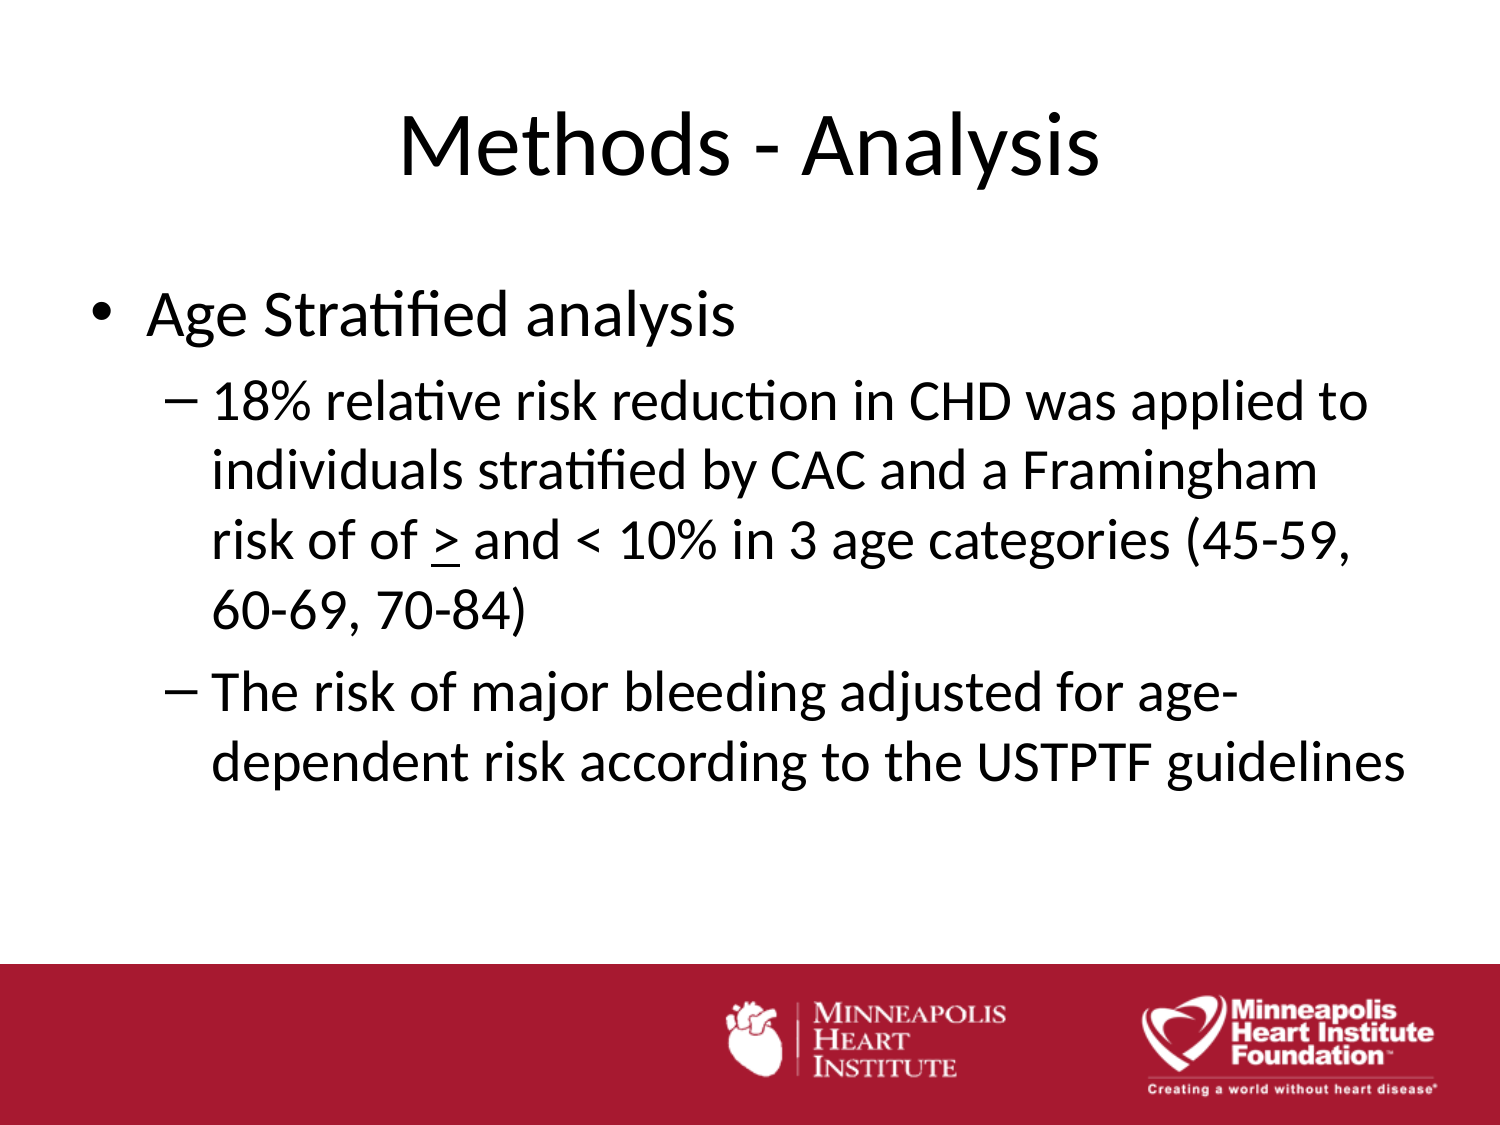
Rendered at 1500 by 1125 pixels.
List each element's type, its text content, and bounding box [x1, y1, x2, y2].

picture [0, 964, 1500, 1125]
title Methods - Analysis [75, 45, 1425, 233]
list Age Stratified analysis 18% relative risk reduction in CHD was applied to individuals stratified by CAC and a Framingham risk of of > and < 10% in 3 age categories (45-59, 60-69, 70-84) The risk of major bleeding adjusted for age-dependent risk according to the USTPTF guidelines [75, 262, 1425, 963]
